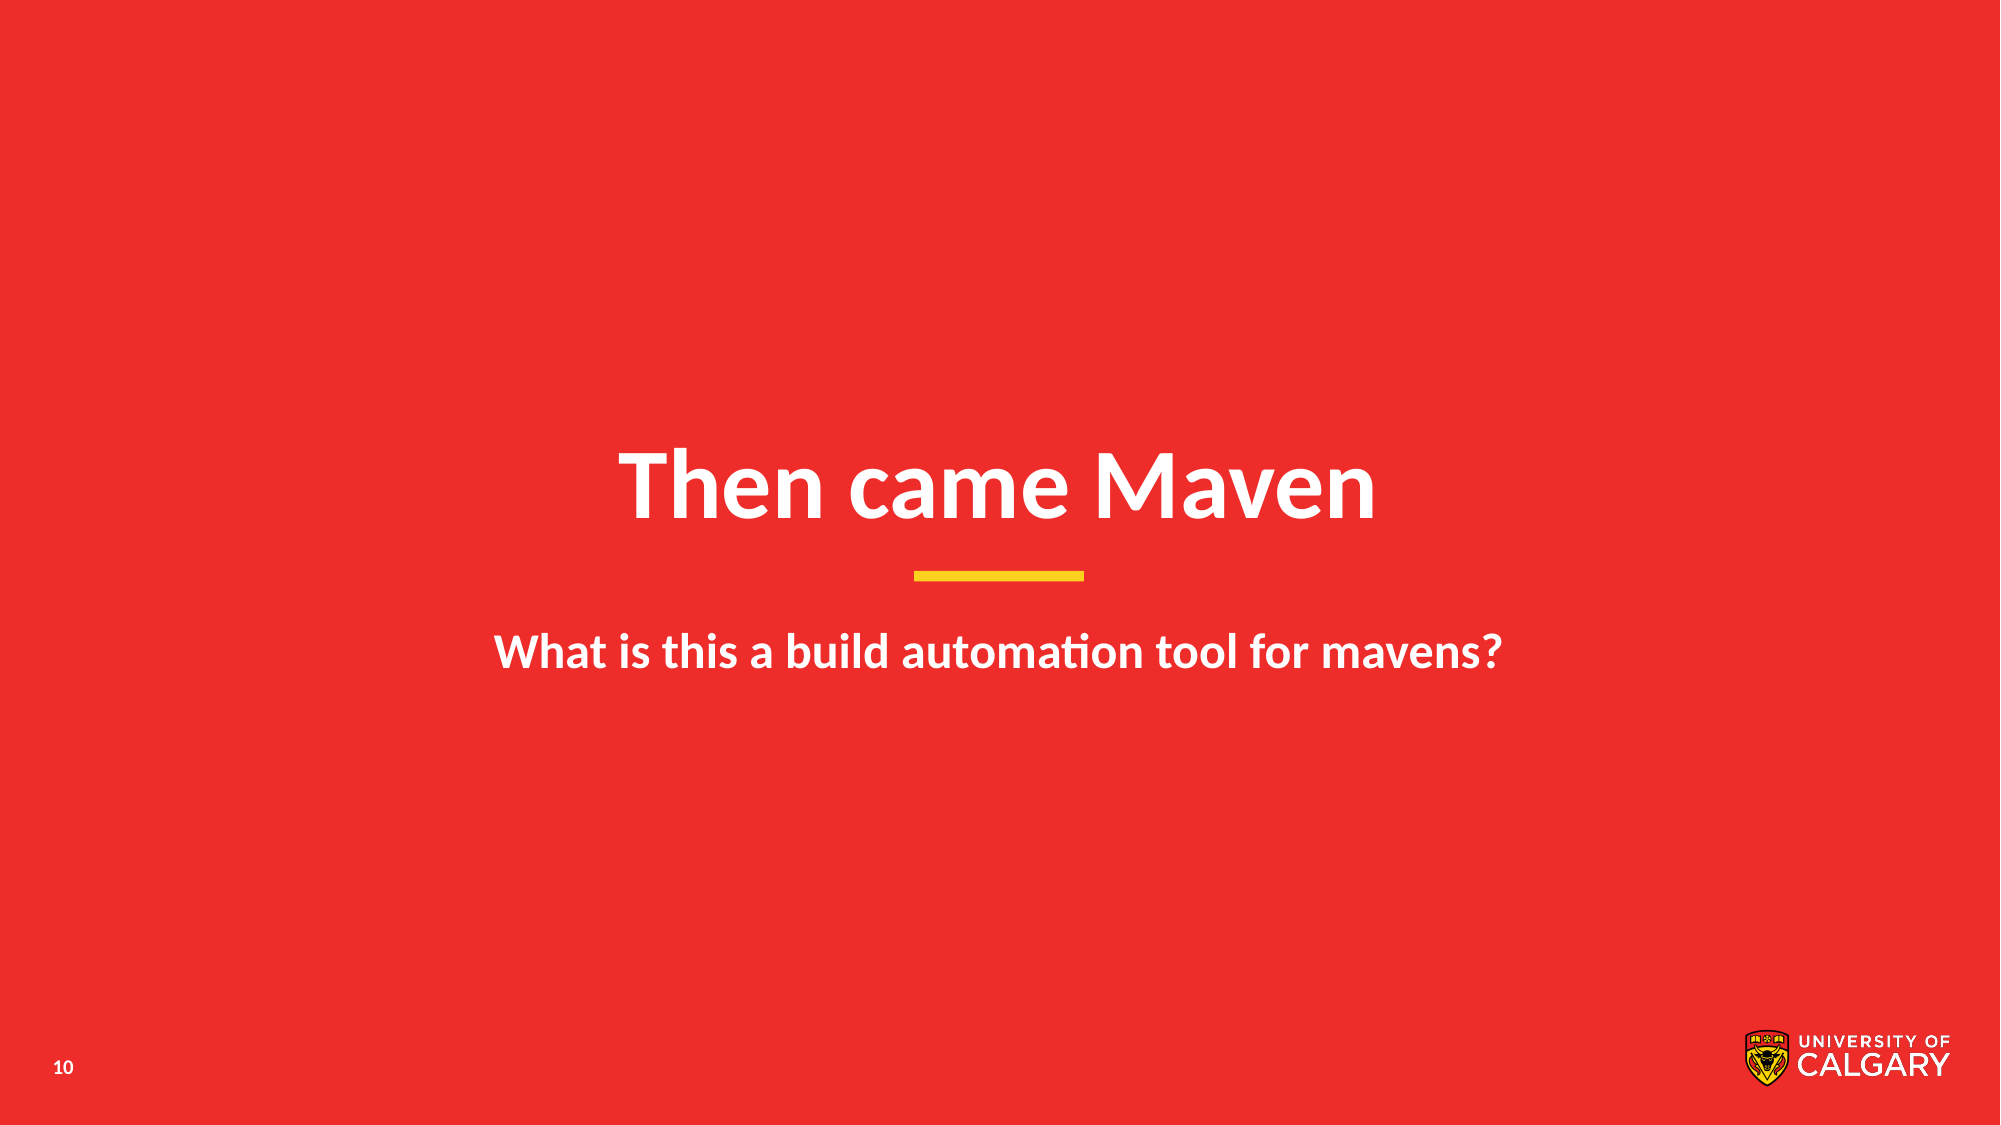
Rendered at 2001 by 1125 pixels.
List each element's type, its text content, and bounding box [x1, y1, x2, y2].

title Then came Maven [136, 301, 1862, 548]
picture [1722, 1012, 1973, 1099]
list What is this a build automation tool for mavens? [136, 617, 1862, 744]
